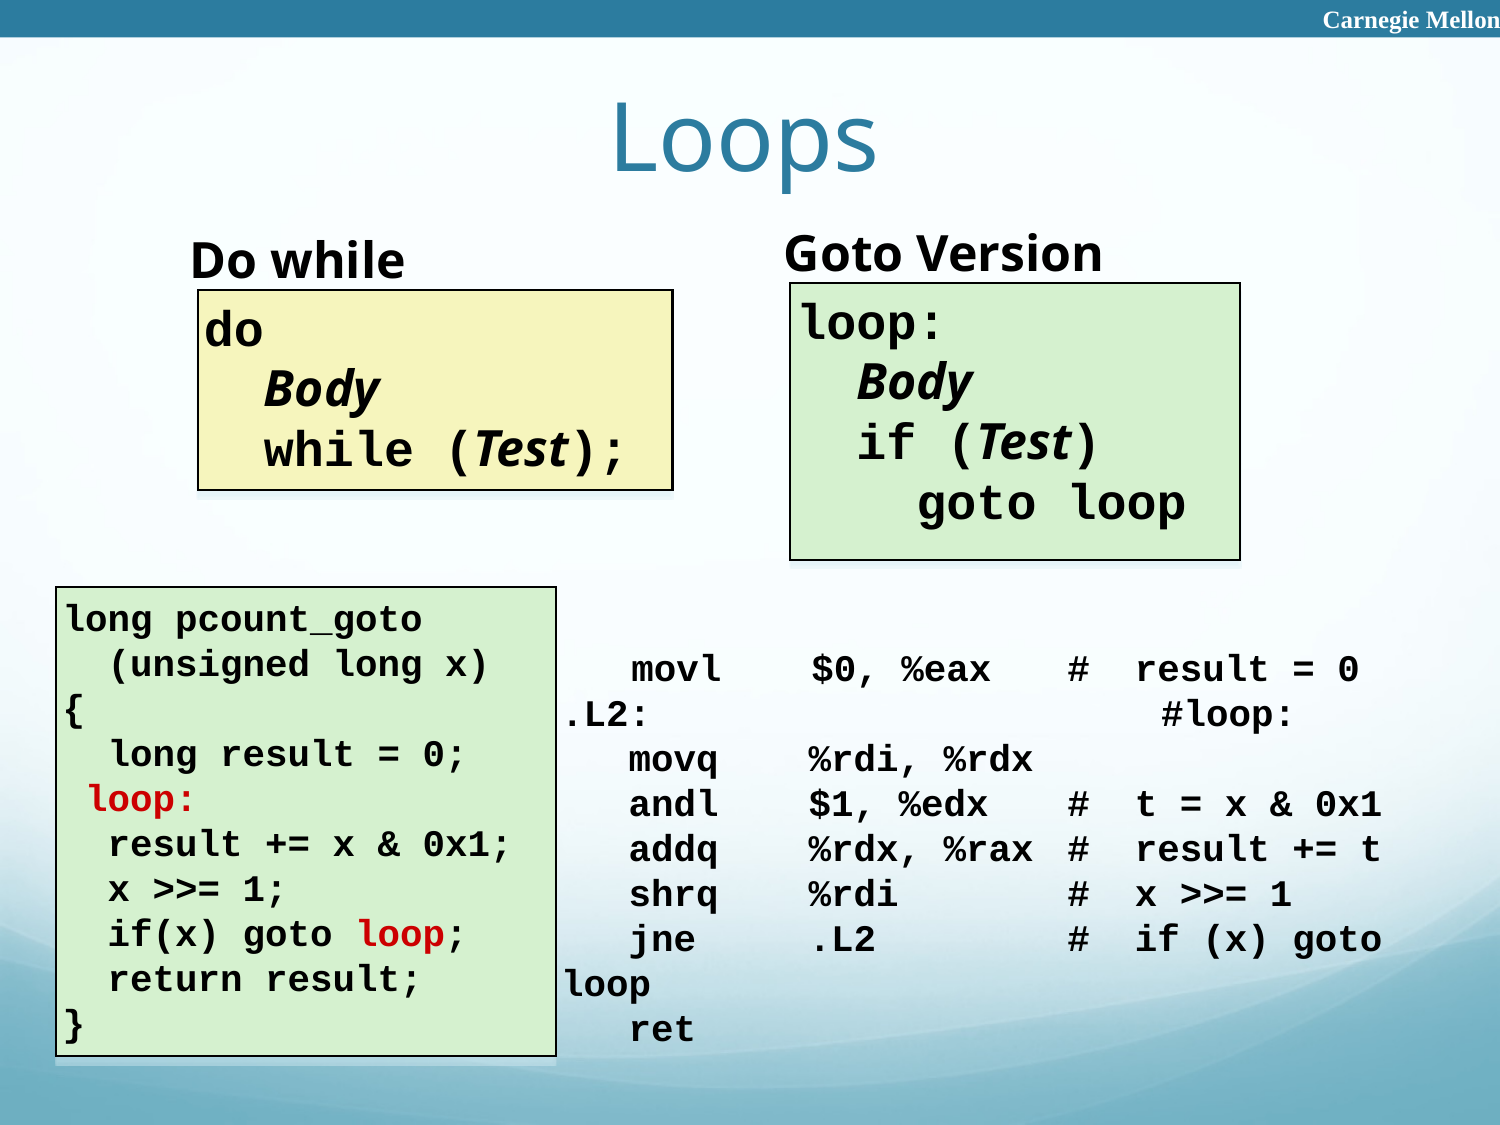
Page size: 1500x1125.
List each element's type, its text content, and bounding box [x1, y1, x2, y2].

text_box [0, 0, 1500, 38]
text_box Goto Version [777, 215, 1157, 289]
text_box Jump Table [56, 1057, 557, 1065]
picture [0, 38, 1500, 1125]
text_box Jump Table [197, 490, 673, 499]
text_box Do while [183, 221, 613, 295]
text_box Jump Table [789, 291, 1241, 567]
text_box movl $0, %eax # result = 0 .L2: #loop: movq %rdi, %rdx andl $1, %edx # t = x & 0x1 addq %rdx, %rax # result += t shrq %rdi # x >>= 1 jne .L2 # if (x) goto loop ret [557, 637, 1500, 1038]
text_box loop: Body if (Test) goto loop [790, 283, 1241, 560]
text_box Loops [56, 68, 1432, 257]
text_box do Body while (Test); [197, 289, 673, 490]
text_box long pcount_goto (unsigned long x) { long result = 0; loop: result += x & 0x1; x >>= 1; if(x) goto loop; return result; } [56, 587, 557, 1057]
text_box Carnegie Mellon [1322, 3, 1500, 33]
